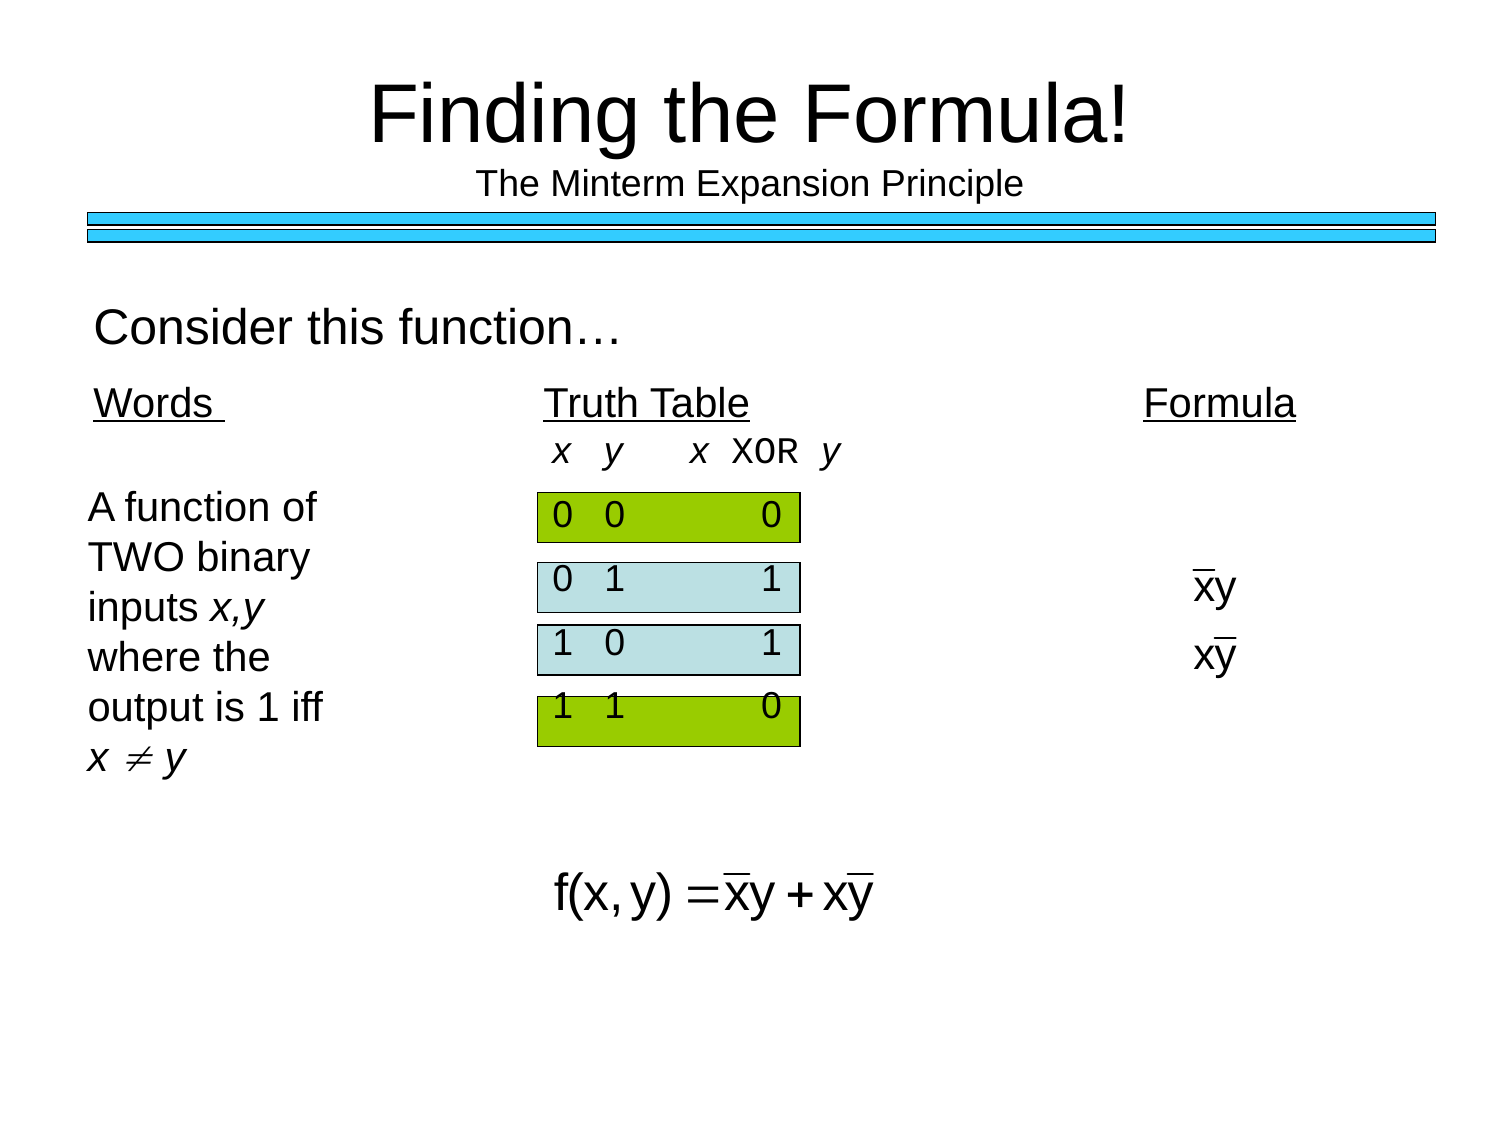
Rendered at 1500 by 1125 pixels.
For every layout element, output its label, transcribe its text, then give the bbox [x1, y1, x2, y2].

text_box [87, 212, 1436, 243]
text_box [537, 734, 800, 747]
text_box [545, 862, 884, 932]
text_box Consider this function… Words Truth Table Formula [78, 287, 1375, 484]
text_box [1185, 628, 1245, 688]
title Finding the Formula! The Minterm Expansion Principle [112, 37, 1388, 210]
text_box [1185, 560, 1245, 620]
text_box x y x XOR y 0 0 0 0 1 1 1 0 1 1 1 0 [537, 418, 922, 734]
text_box A function of TWO binary inputs x,y where the output is 1 iff x  y [72, 472, 338, 838]
